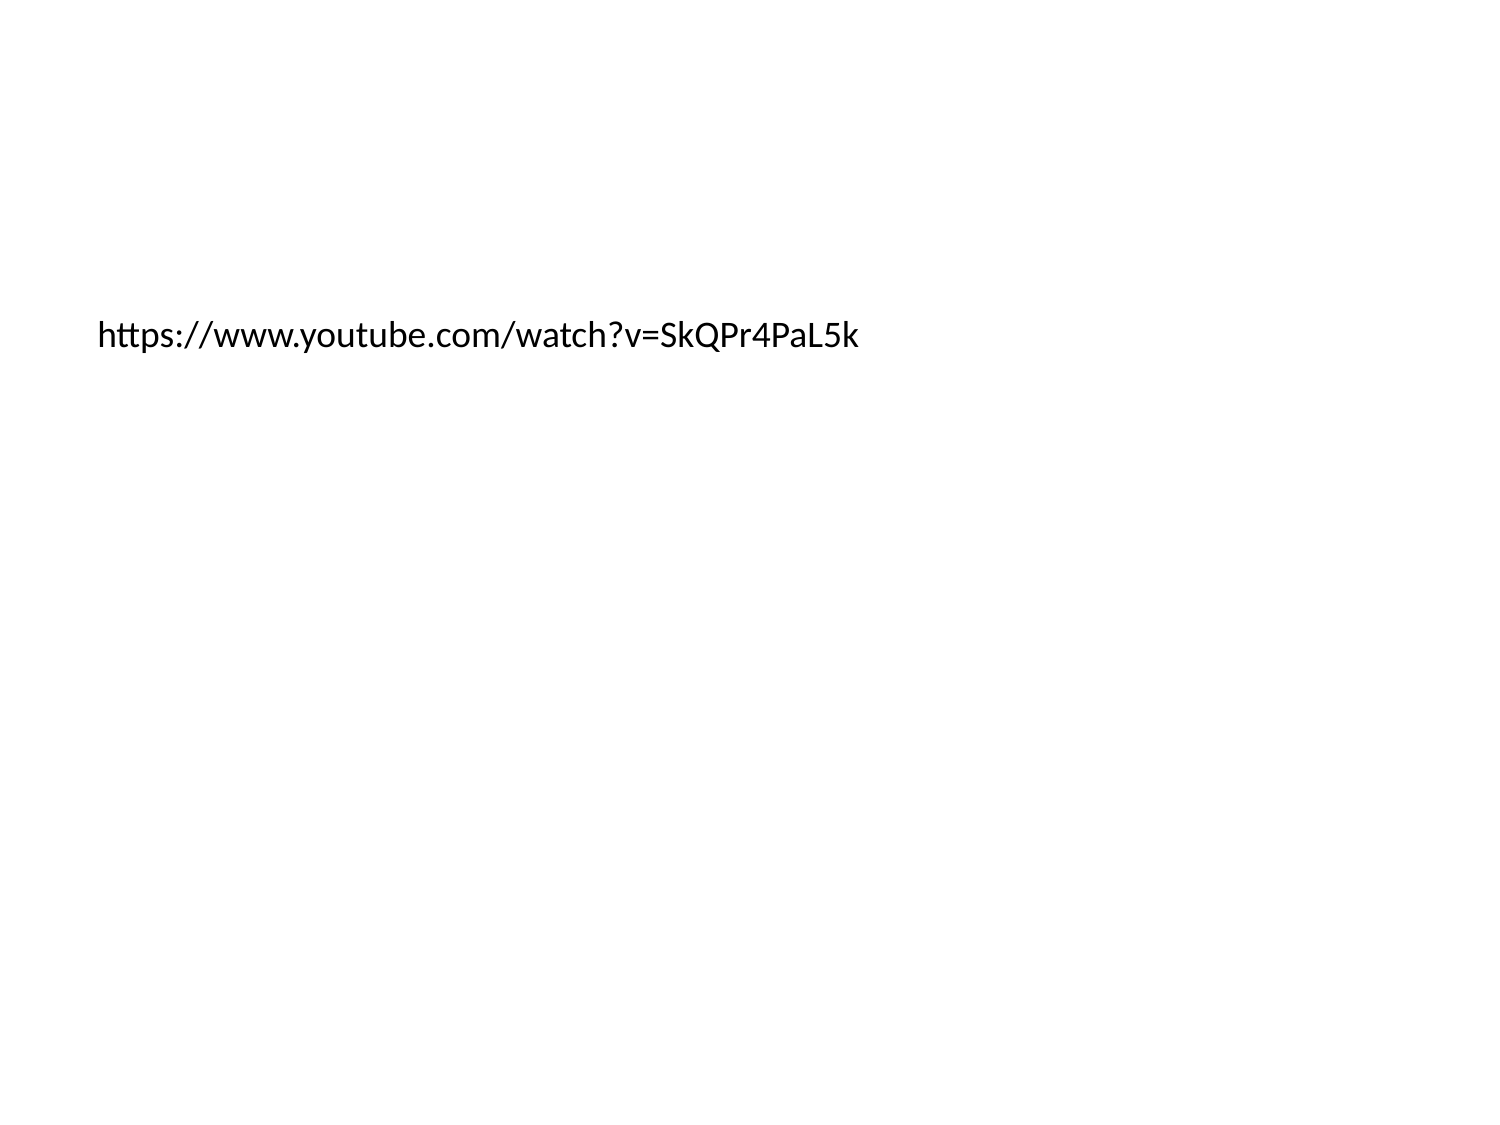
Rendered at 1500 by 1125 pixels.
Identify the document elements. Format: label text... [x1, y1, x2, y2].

text_box https://www.youtube.com/watch?v=SkQPr4PaL5k [82, 302, 1418, 363]
